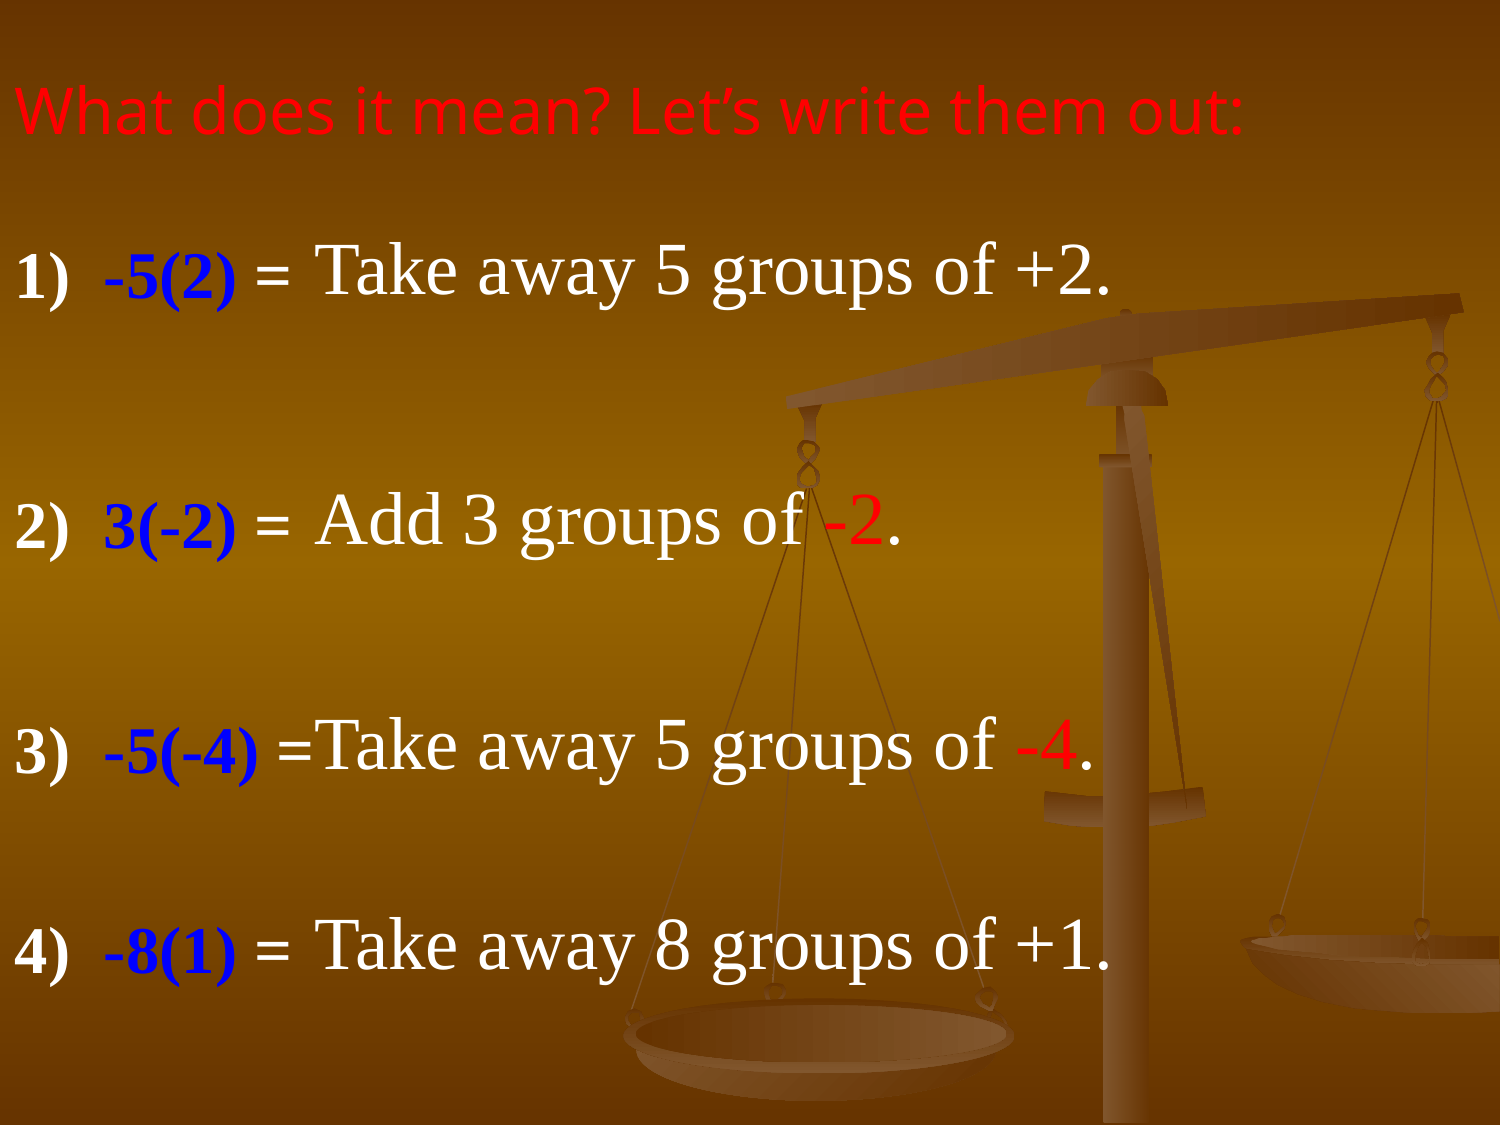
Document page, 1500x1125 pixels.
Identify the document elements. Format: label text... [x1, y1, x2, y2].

text_box Take away 5 groups of +2. [299, 212, 1413, 318]
text_box Add 3 groups of -2. [299, 462, 1188, 568]
text_box Take away 5 groups of -4. [299, 687, 1500, 793]
text_box 1) -5(2) = [0, 224, 488, 320]
text_box 4) -8(1) = [0, 899, 488, 995]
text_box What does it mean? Let’s write them out: [0, 62, 1500, 155]
text_box 2) 3(-2) = [0, 474, 488, 570]
text_box Take away 8 groups of +1. [299, 887, 1500, 993]
text_box 3) -5(-4) = [0, 699, 488, 795]
